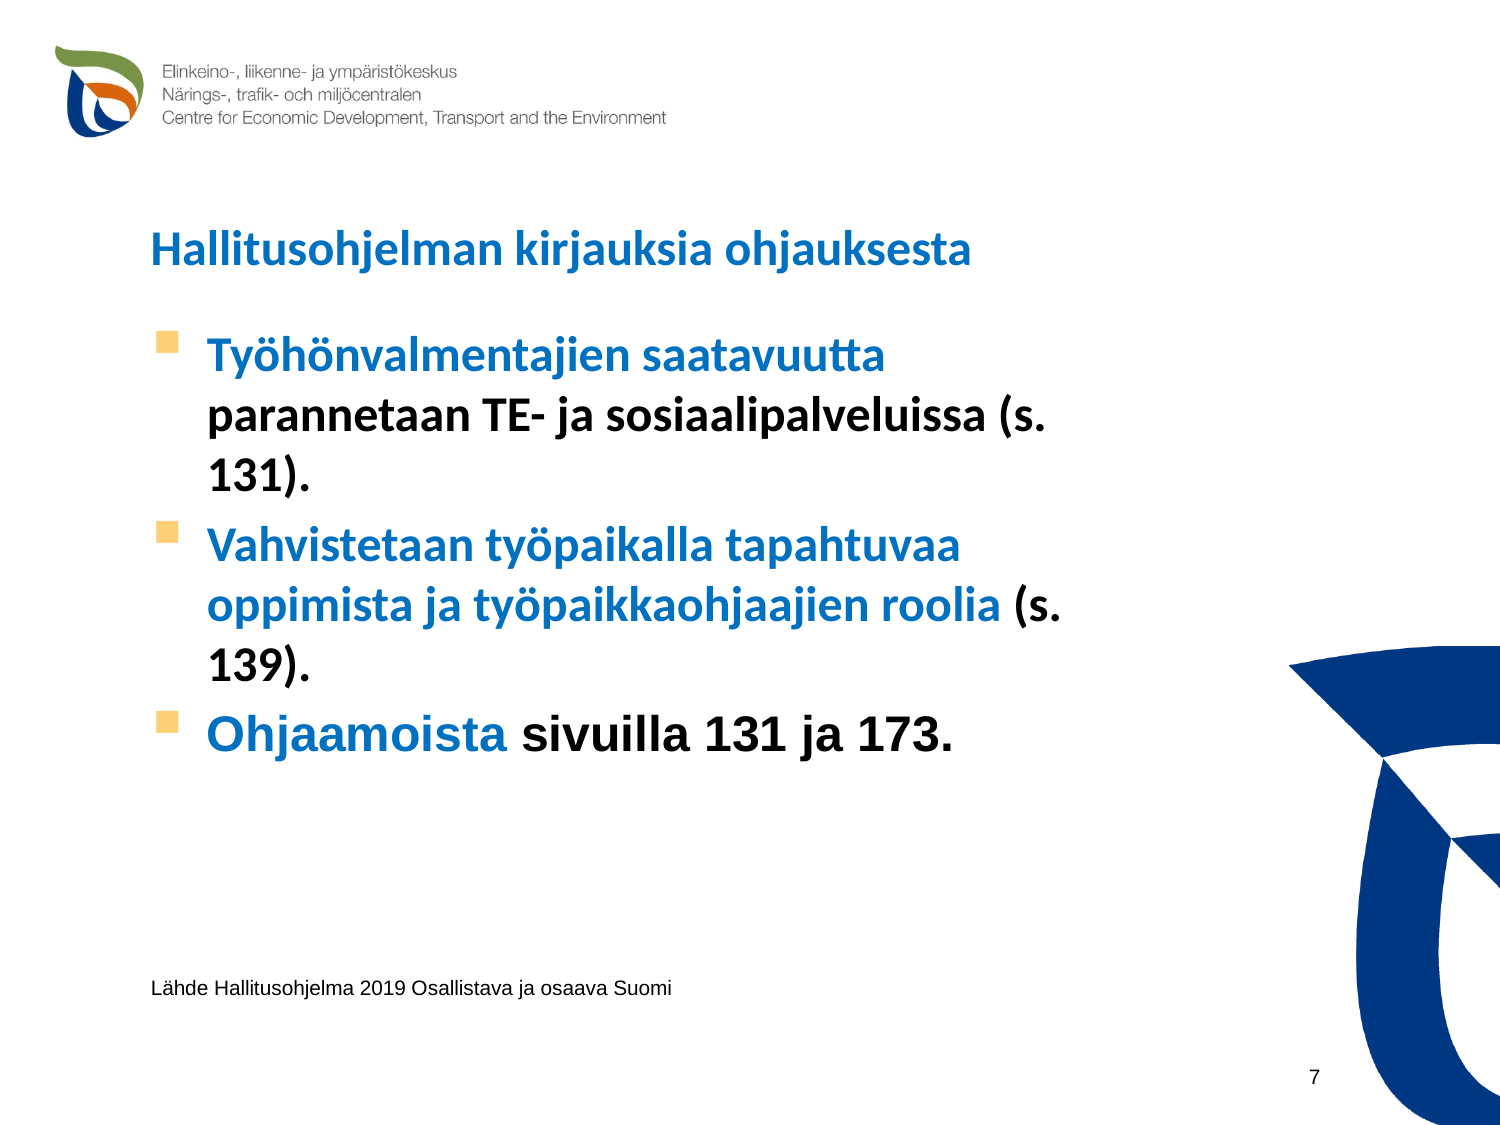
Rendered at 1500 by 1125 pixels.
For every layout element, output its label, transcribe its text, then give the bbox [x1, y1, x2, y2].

slide_number 7 [1269, 1046, 1336, 1106]
list Työhönvalmentajien saatavuutta parannetaan TE- ja sosiaalipalveluissa (s. 131). Vahvistetaan työpaikalla tapahtuvaa oppimista ja työpaikkaohjaajien roolia (s. 139). Ohjaamoista sivuilla 131 ja 173. [135, 314, 1164, 1043]
picture [29, 19, 695, 161]
picture [1288, 645, 1500, 1125]
footer Lähde Hallitusohjelma 2019 Osallistava ja osaava Suomi [135, 952, 1117, 1047]
title Hallitusohjelman kirjauksia ohjauksesta [135, 208, 1164, 291]
